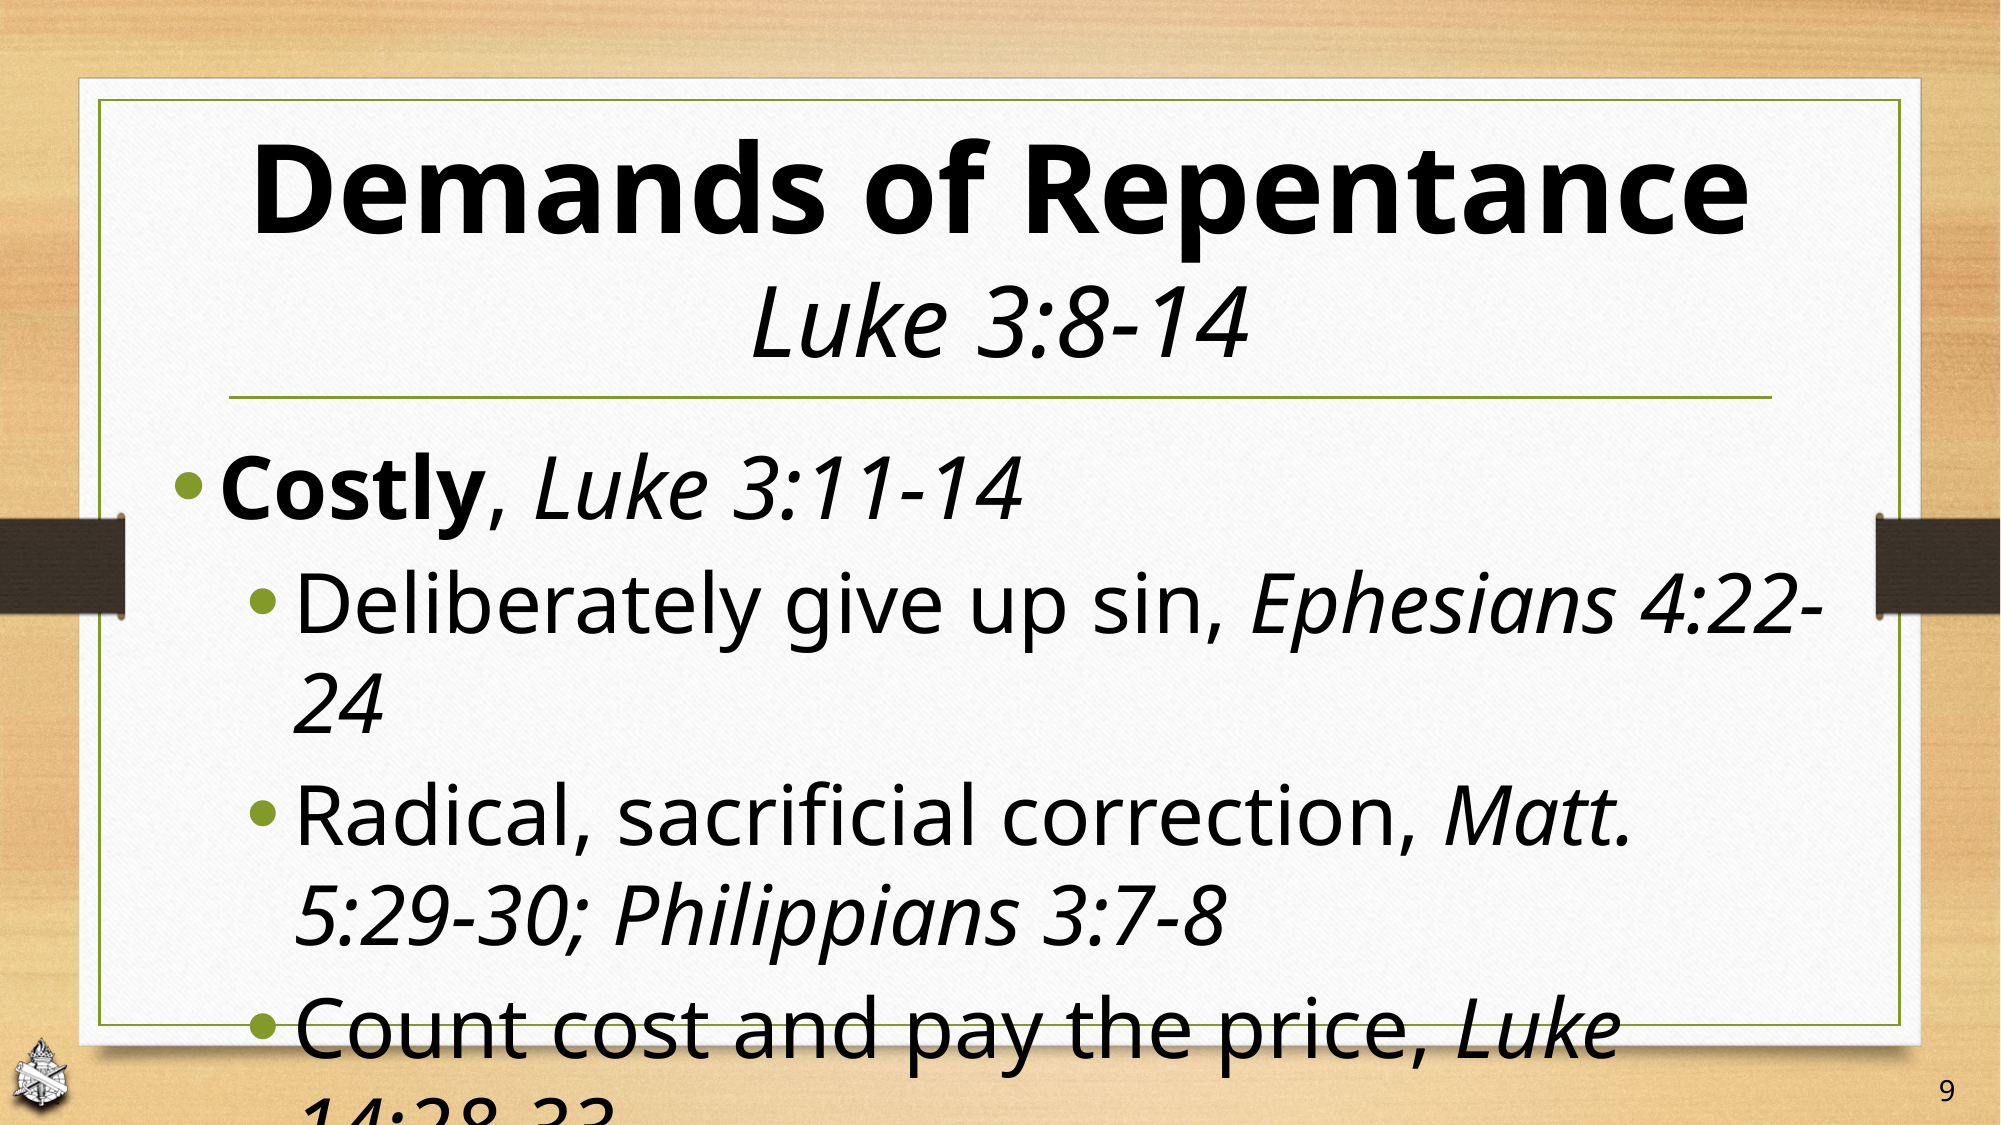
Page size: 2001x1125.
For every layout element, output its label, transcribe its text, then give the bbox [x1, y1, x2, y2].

list Costly, Luke 3:11-14 Deliberately give up sin, Ephesians 4:22-24 Radical, sacrificial correction, Matt. 5:29-30; Philippians 3:7-8 Count cost and pay the price, Luke 14:28-33 [156, 425, 1844, 1025]
title Demands of Repentance Luke 3:8-14 [225, 99, 1775, 388]
text_box 9 [1881, 1069, 1971, 1116]
picture [0, 0, 2001, 1125]
